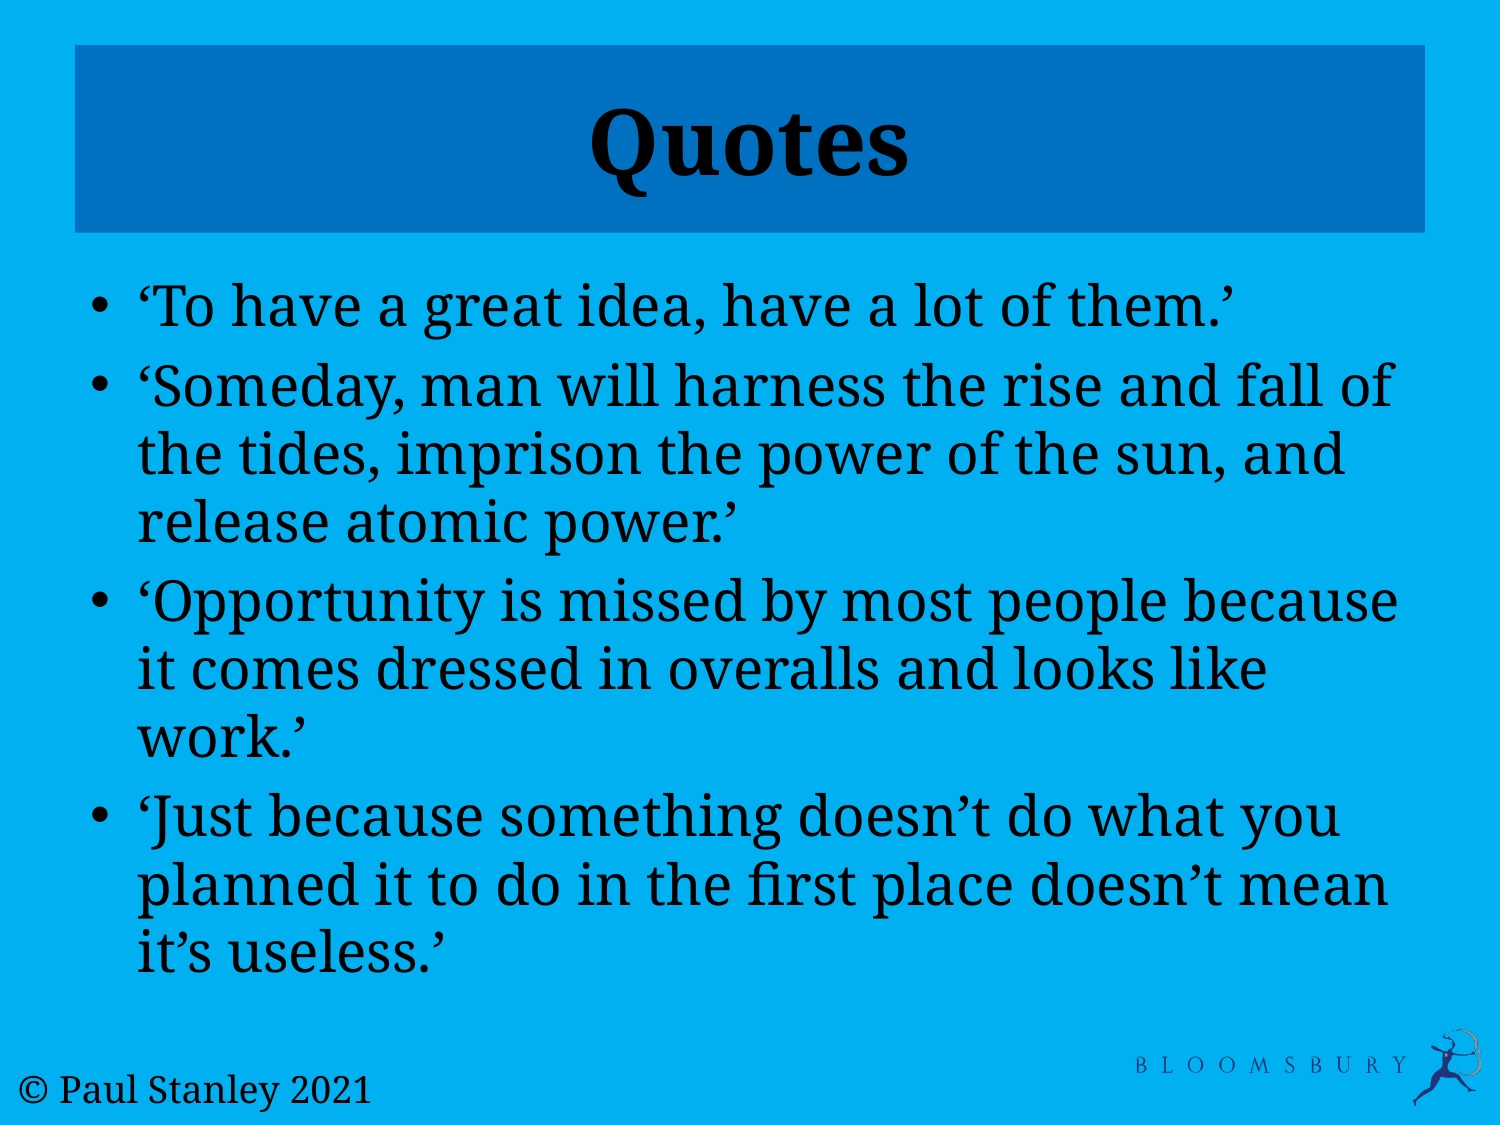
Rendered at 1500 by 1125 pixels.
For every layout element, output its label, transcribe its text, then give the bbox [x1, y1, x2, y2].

title Quotes [75, 45, 1425, 233]
list ‘To have a great idea, have a lot of them.’ ‘Someday, man will harness the rise and fall of the tides, imprison the power of the sun, and release atomic power.’ ‘Opportunity is missed by most people because it comes dressed in overalls and looks like work.’ ‘Just because something doesn’t do what you planned it to do in the first place doesn’t mean it’s useless.’ [75, 262, 1425, 1001]
